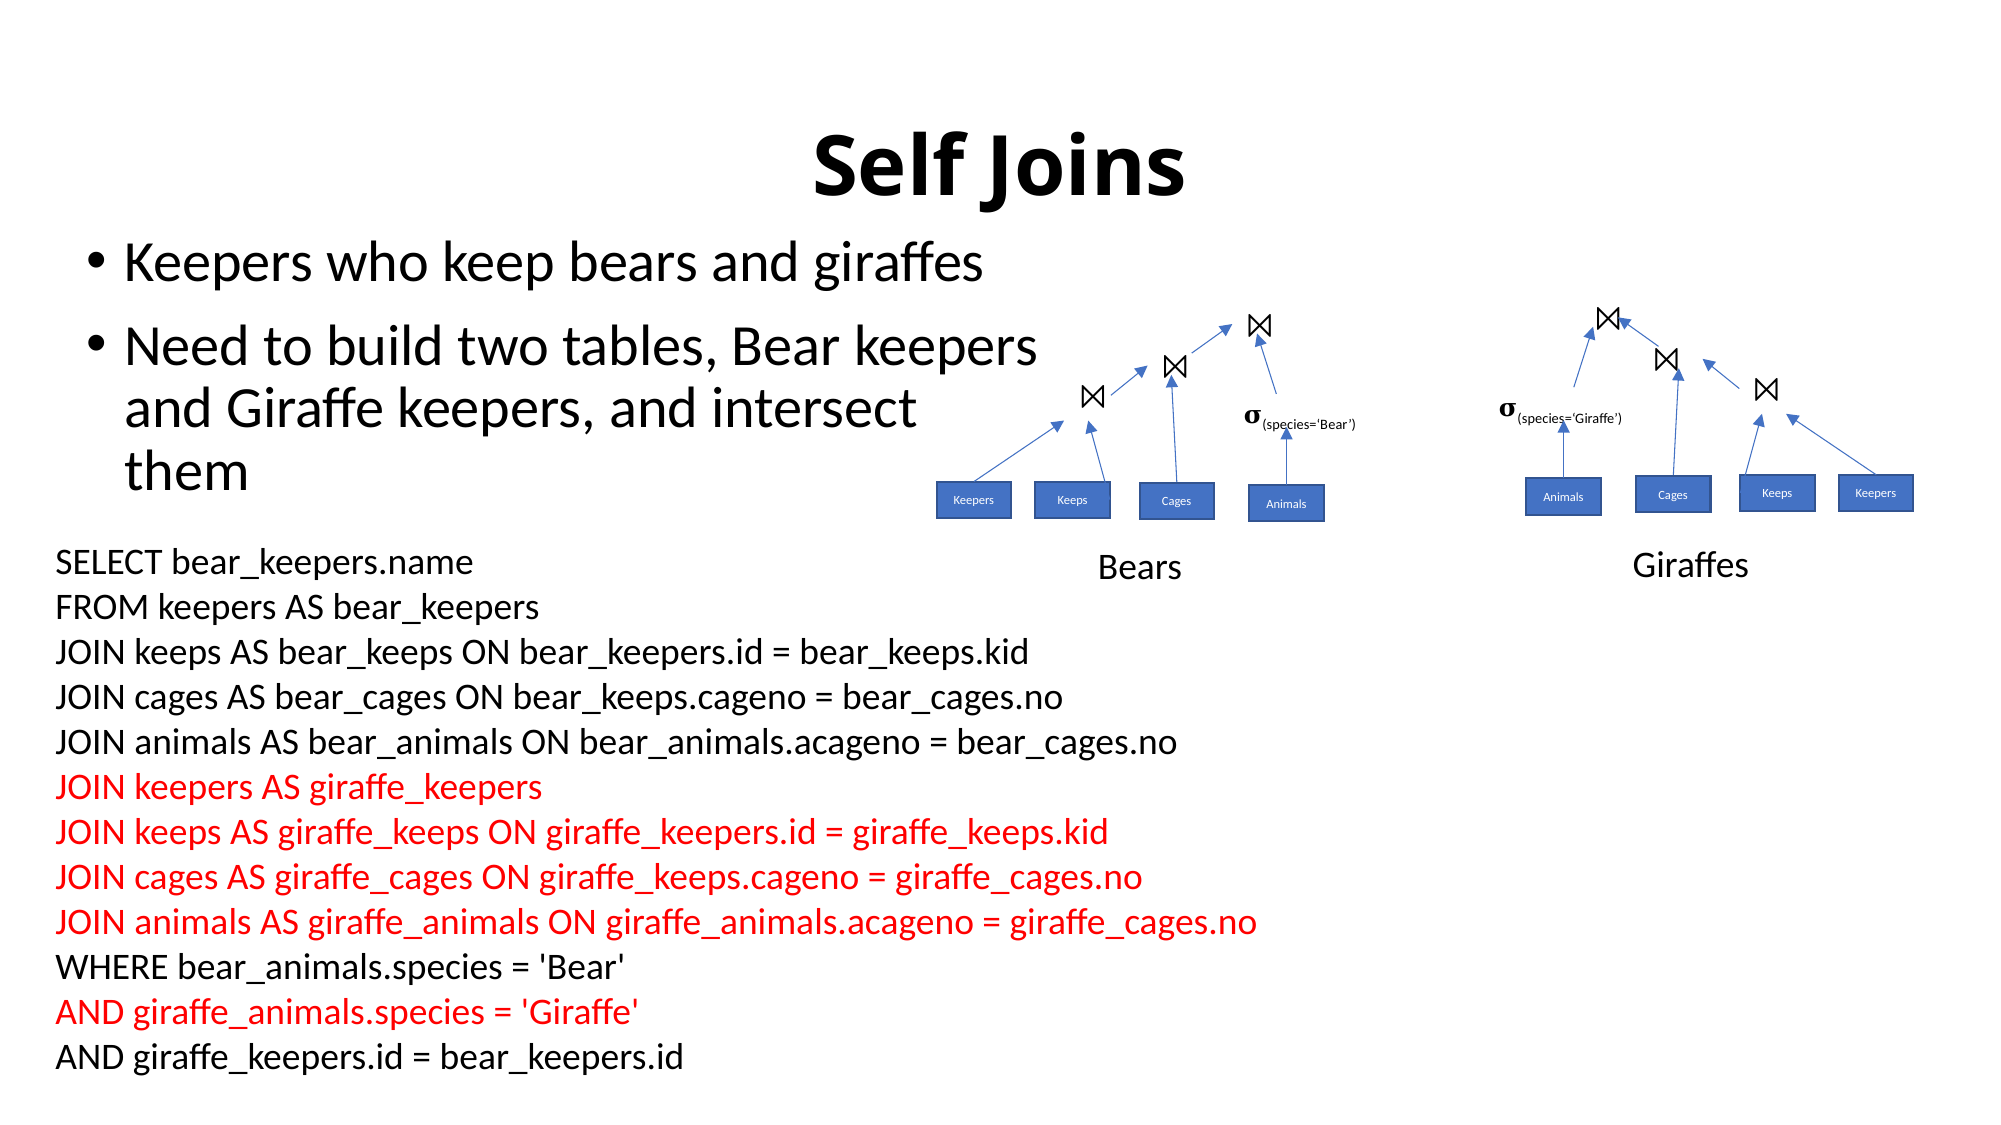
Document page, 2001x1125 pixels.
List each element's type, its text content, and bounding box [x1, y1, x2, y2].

text_box SELECT bear_keepers.name FROM keepers AS bear_keepers JOIN keeps AS bear_keeps ON bear_keepers.id = bear_keeps.kid JOIN cages AS bear_cages ON bear_keeps.cageno = bear_cages.no JOIN animals AS bear_animals ON bear_animals.acageno = bear_cages.no JOIN keepers AS giraffe_keepers JOIN keeps AS giraffe_keeps ON giraffe_keepers.id = giraffe_keeps.kid JOIN cages AS giraffe_cages ON giraffe_keeps.cageno = giraffe_cages.no JOIN animals AS giraffe_animals ON giraffe_animals.acageno = giraffe_cages.no WHERE bear_animals.species = 'Bear' AND giraffe_animals.species = 'Giraffe' AND giraffe_keepers.id = bear_keepers.id [40, 529, 1314, 1085]
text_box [936, 298, 1378, 522]
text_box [1476, 291, 1914, 594]
title Self Joins [137, 59, 1863, 278]
list Keepers who keep bears and giraffes Need to build two tables, Bear keepers and Giraffe keepers, and intersect them [71, 223, 1060, 529]
text_box Bears [1083, 535, 1221, 595]
